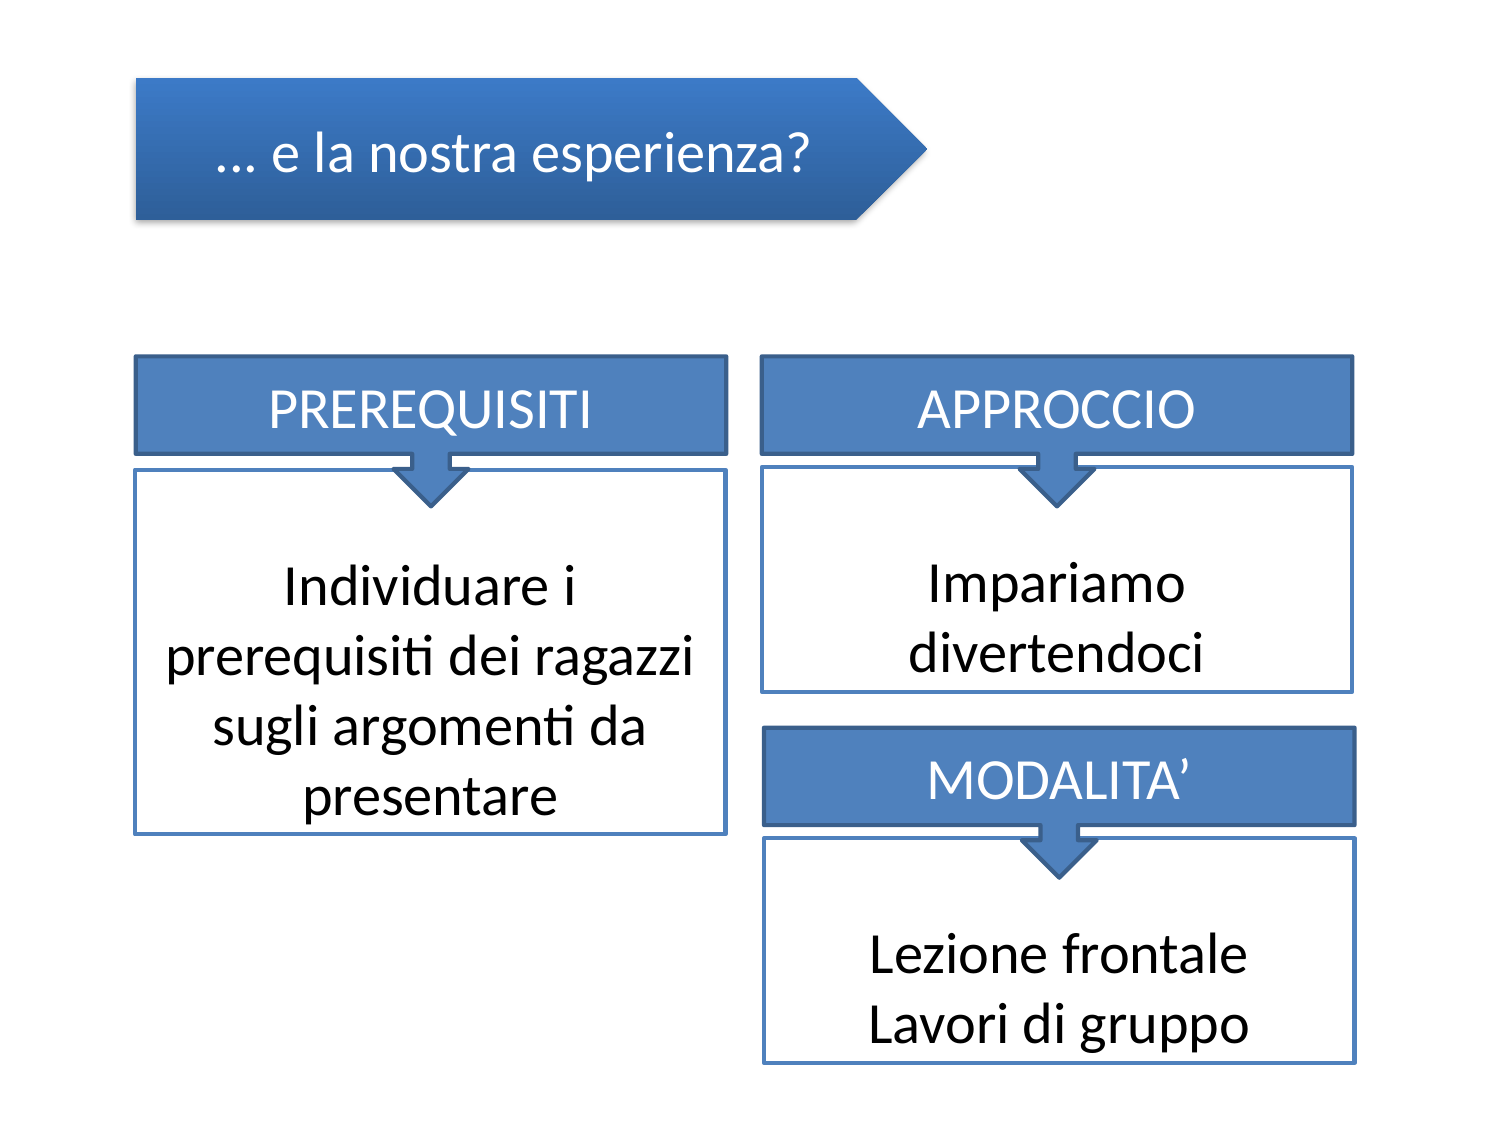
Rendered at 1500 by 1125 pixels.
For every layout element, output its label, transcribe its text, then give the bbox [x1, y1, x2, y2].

text_box ... e la nostra esperienza? [135, 78, 928, 220]
text_box Lezione frontale Lavori di gruppo [762, 836, 1357, 1065]
text_box PREREQUISITI [133, 354, 729, 509]
text_box MODALITA’ [761, 725, 1357, 880]
text_box Impariamo divertendoci [760, 465, 1354, 694]
text_box APPROCCIO [759, 354, 1355, 509]
text_box Individuare i prerequisiti dei ragazzi sugli argomenti da presentare [133, 468, 728, 836]
